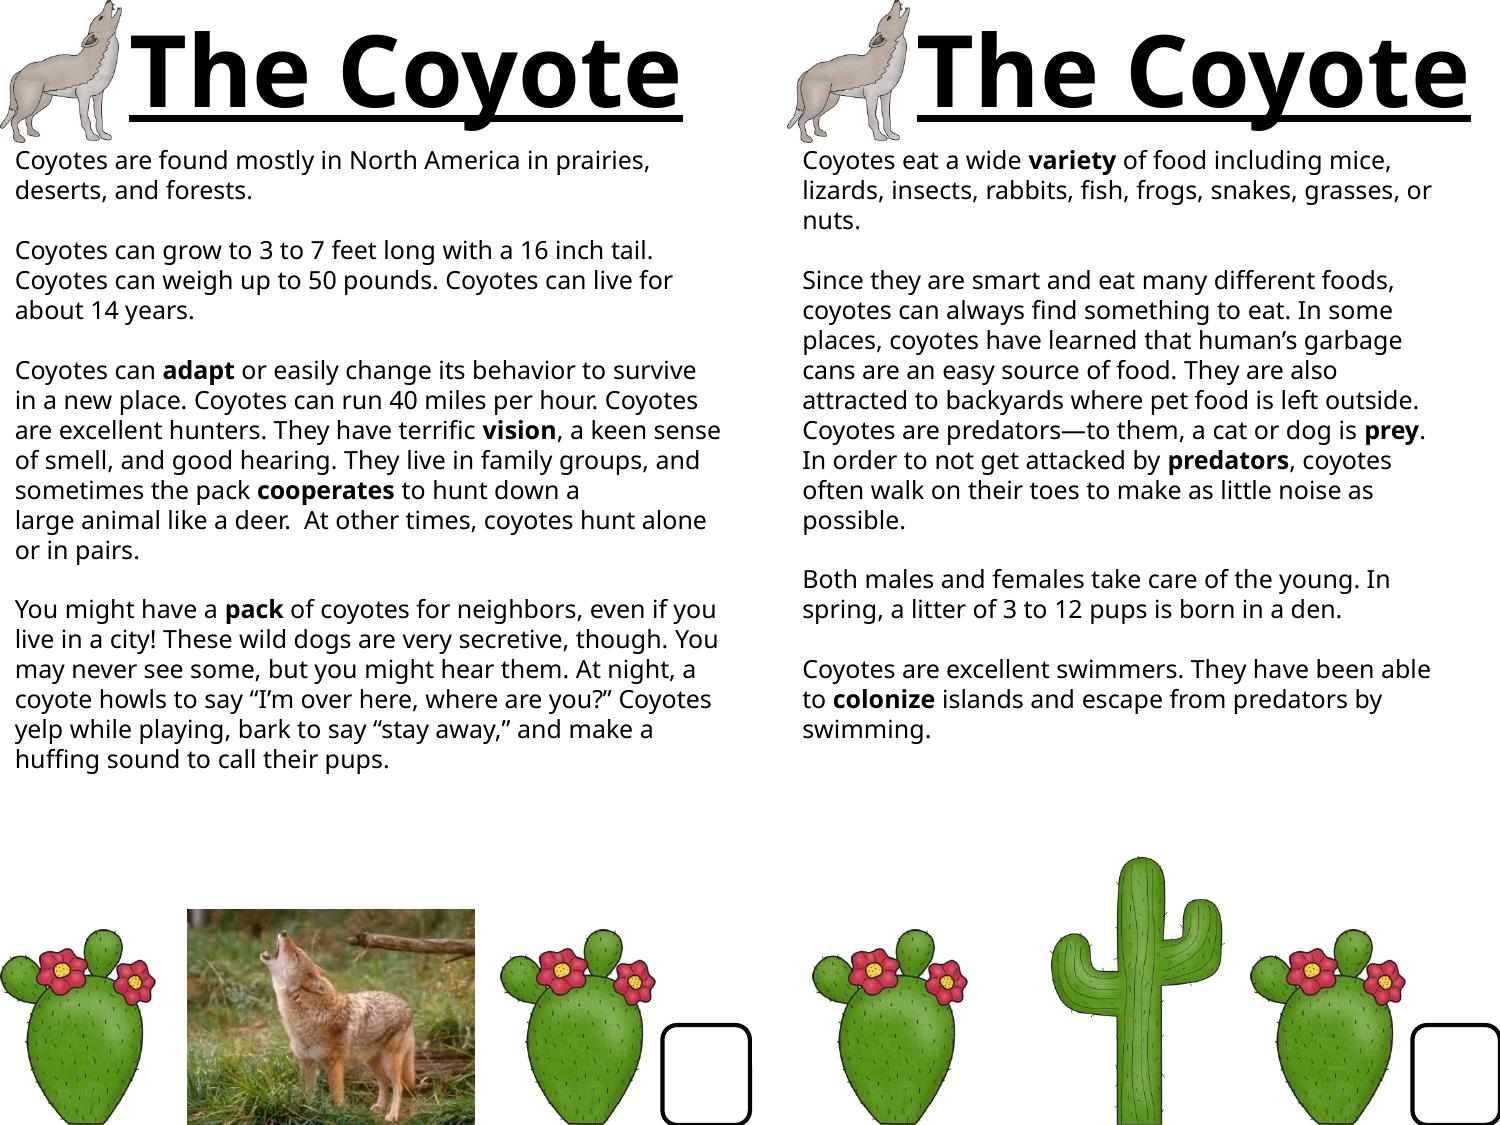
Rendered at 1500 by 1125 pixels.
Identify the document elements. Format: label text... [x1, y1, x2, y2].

picture [0, 929, 156, 1125]
text_box Coyotes eat a wide variety of food including mice, lizards, insects, rabbits, fish, frogs, snakes, grasses, or nuts. Since they are smart and eat many different foods, coyotes can always find something to eat. In some places, coyotes have learned that human’s garbage cans are an easy source of food. They are also attracted to backyards where pet food is left outside. Coyotes are predators—to them, a cat or dog is prey. In order to not get attacked by predators, coyotes often walk on their toes to make as little noise as possible. Both males and females take care of the young. In spring, a litter of 3 to 12 pups is born in a den. Coyotes are excellent swimmers. They have been able to colonize islands and escape from predators by swimming. [787, 137, 1463, 811]
picture [812, 929, 968, 1125]
picture [0, 0, 123, 143]
text_box [1410, 1022, 1500, 1125]
text_box [660, 1022, 753, 1125]
text_box The Coyote [910, 0, 1486, 135]
picture [787, 0, 910, 143]
picture [1249, 929, 1406, 1125]
text_box The Coyote [123, 0, 699, 135]
text_box Coyotes are found mostly in North America in prairies, deserts, and forests. Coyotes can grow to 3 to 7 feet long with a 16 inch tail. Coyotes can weigh up to 50 pounds. Coyotes can live for about 14 years. Coyotes can adapt or easily change its behavior to survive in a new place. Coyotes can run 40 miles per hour. Coyotes are excellent hunters. They have terrific vision, a keen sense of smell, and good hearing. They live in family groups, and sometimes the pack cooperates to hunt down a large animal like a deer. At other times, coyotes hunt alone or in pairs. You might have a pack of coyotes for neighbors, even if you live in a city! These wild dogs are very secretive, though. You may never see some, but you might hear them. At night, a coyote howls to say “I’m over here, where are you?” Coyotes yelp while playing, bark to say “stay away,” and make a huffing sound to call their pups. [0, 137, 738, 896]
picture [1049, 856, 1226, 1125]
picture [187, 909, 476, 1125]
picture [499, 929, 656, 1125]
